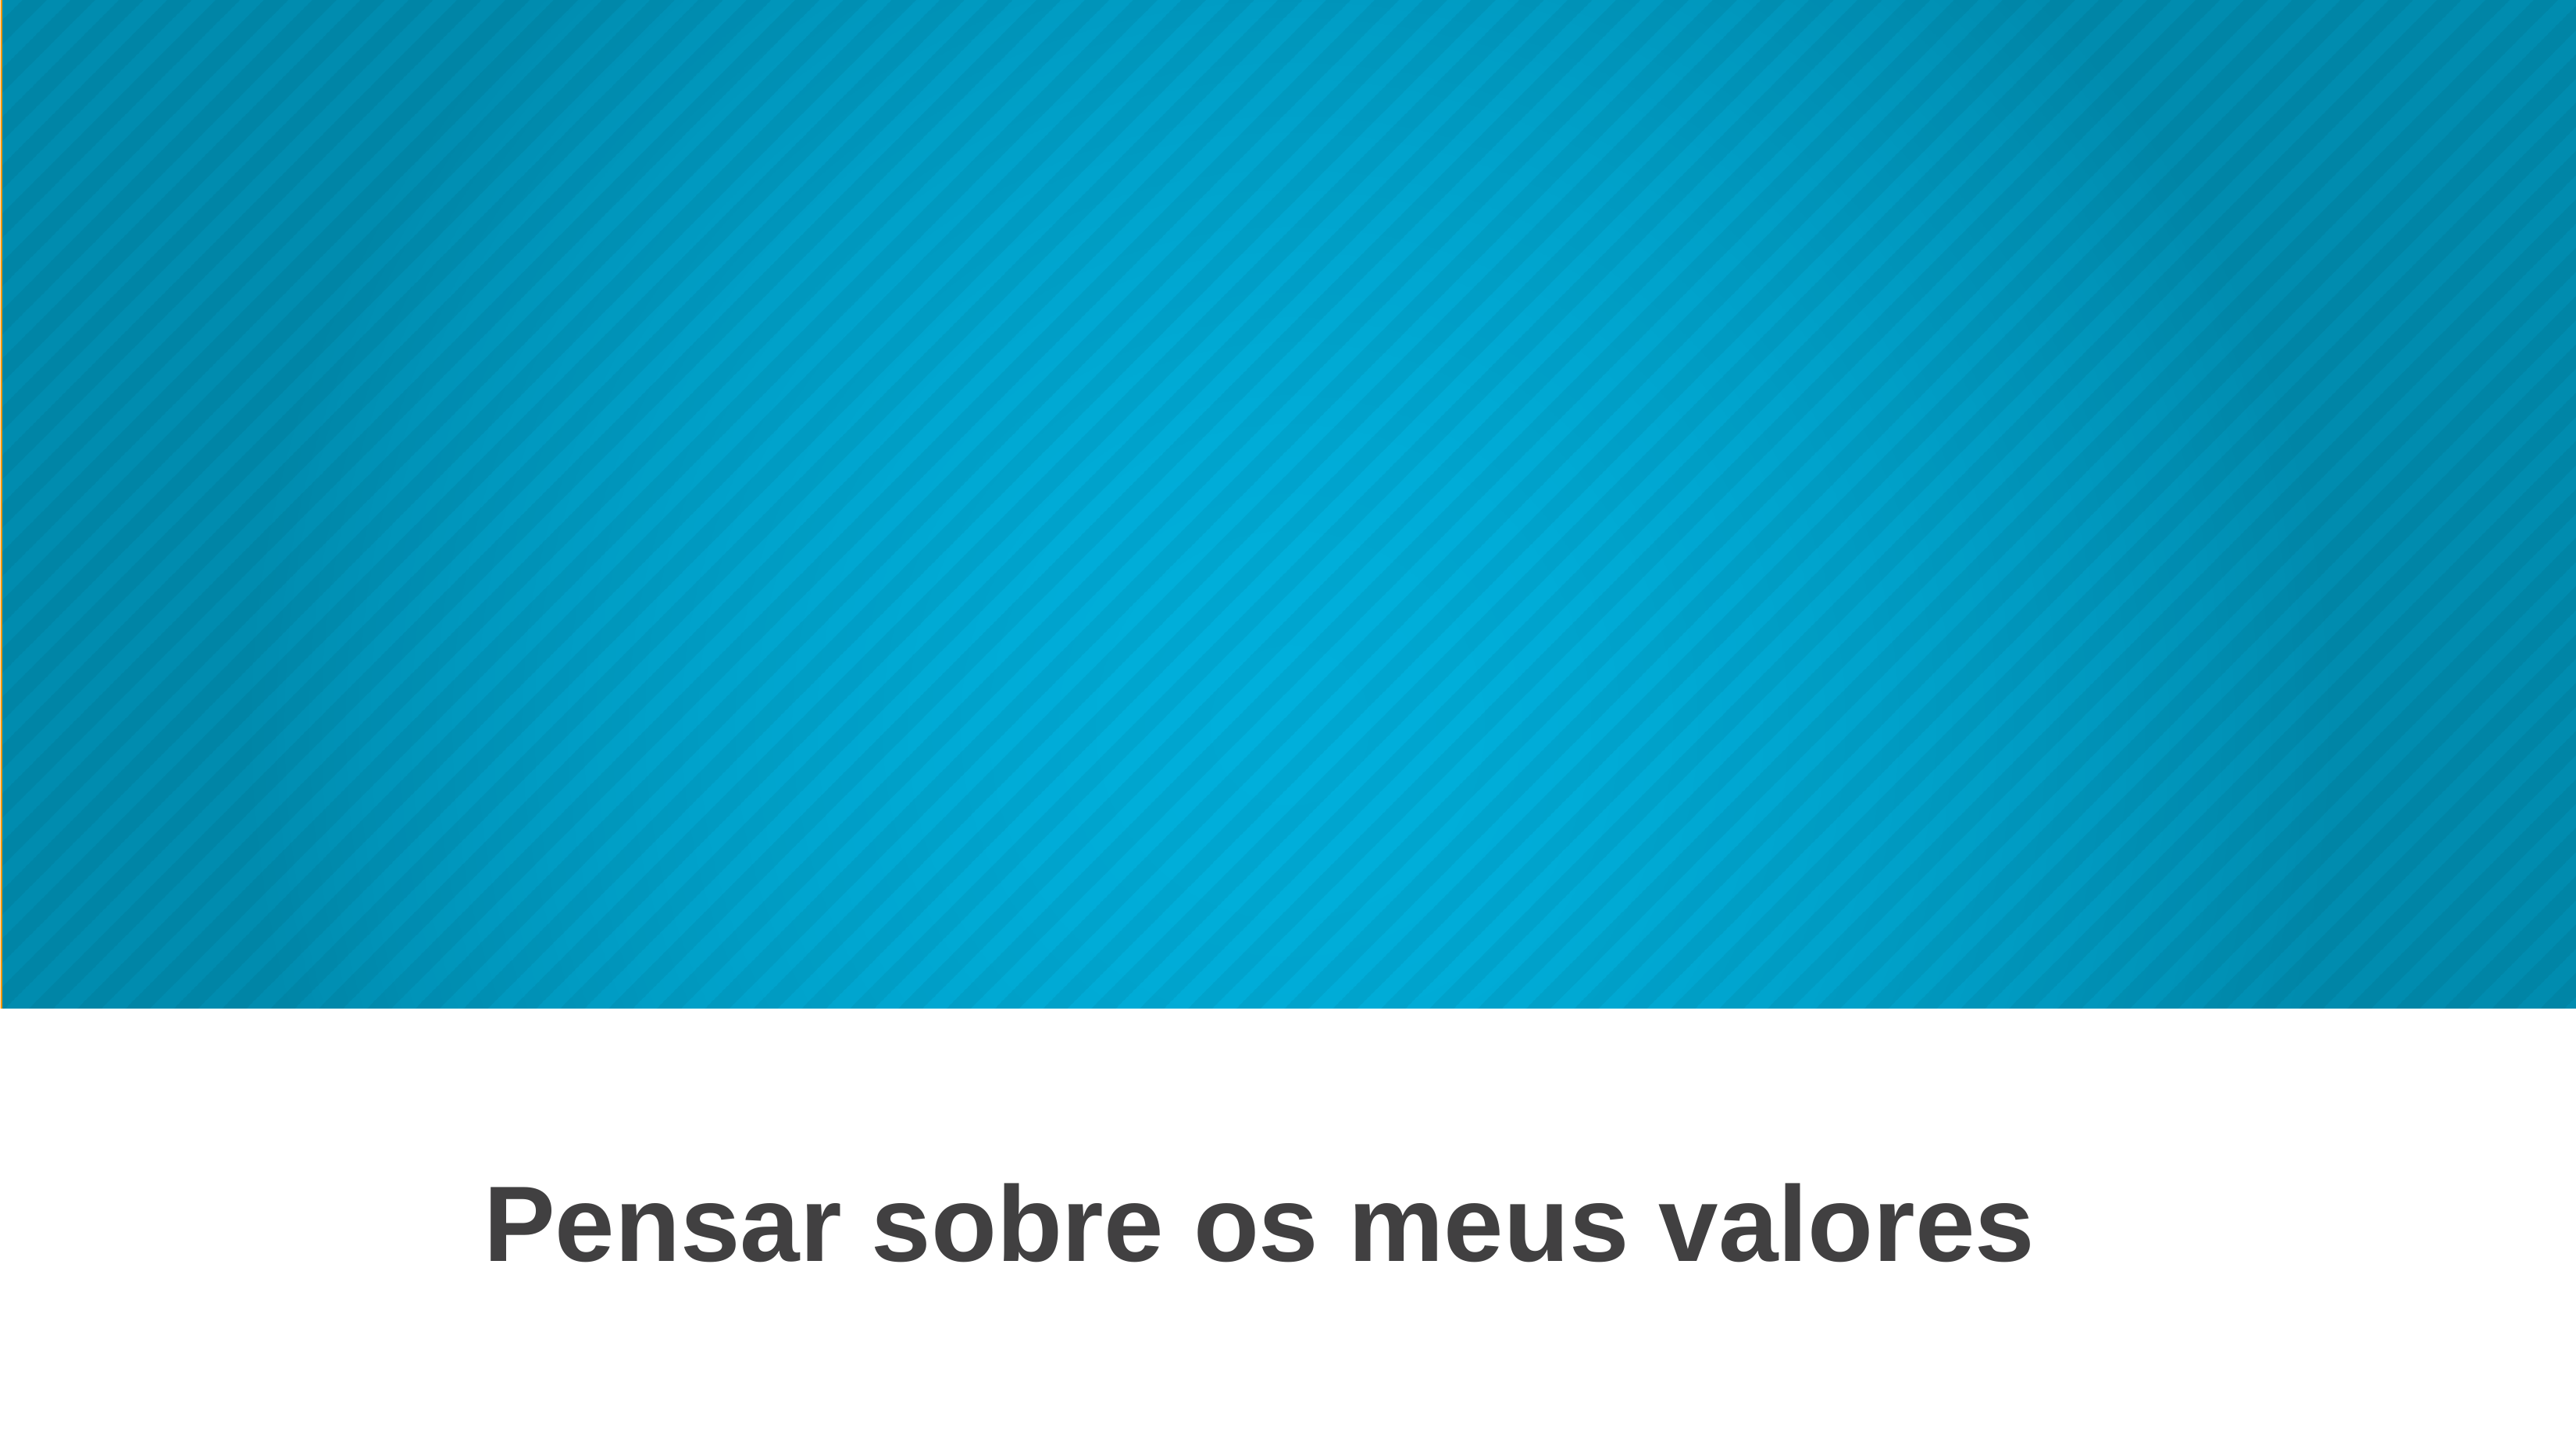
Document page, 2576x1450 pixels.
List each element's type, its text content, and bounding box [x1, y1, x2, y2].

title Pensar sobre os meus valores [165, 1154, 2355, 1285]
